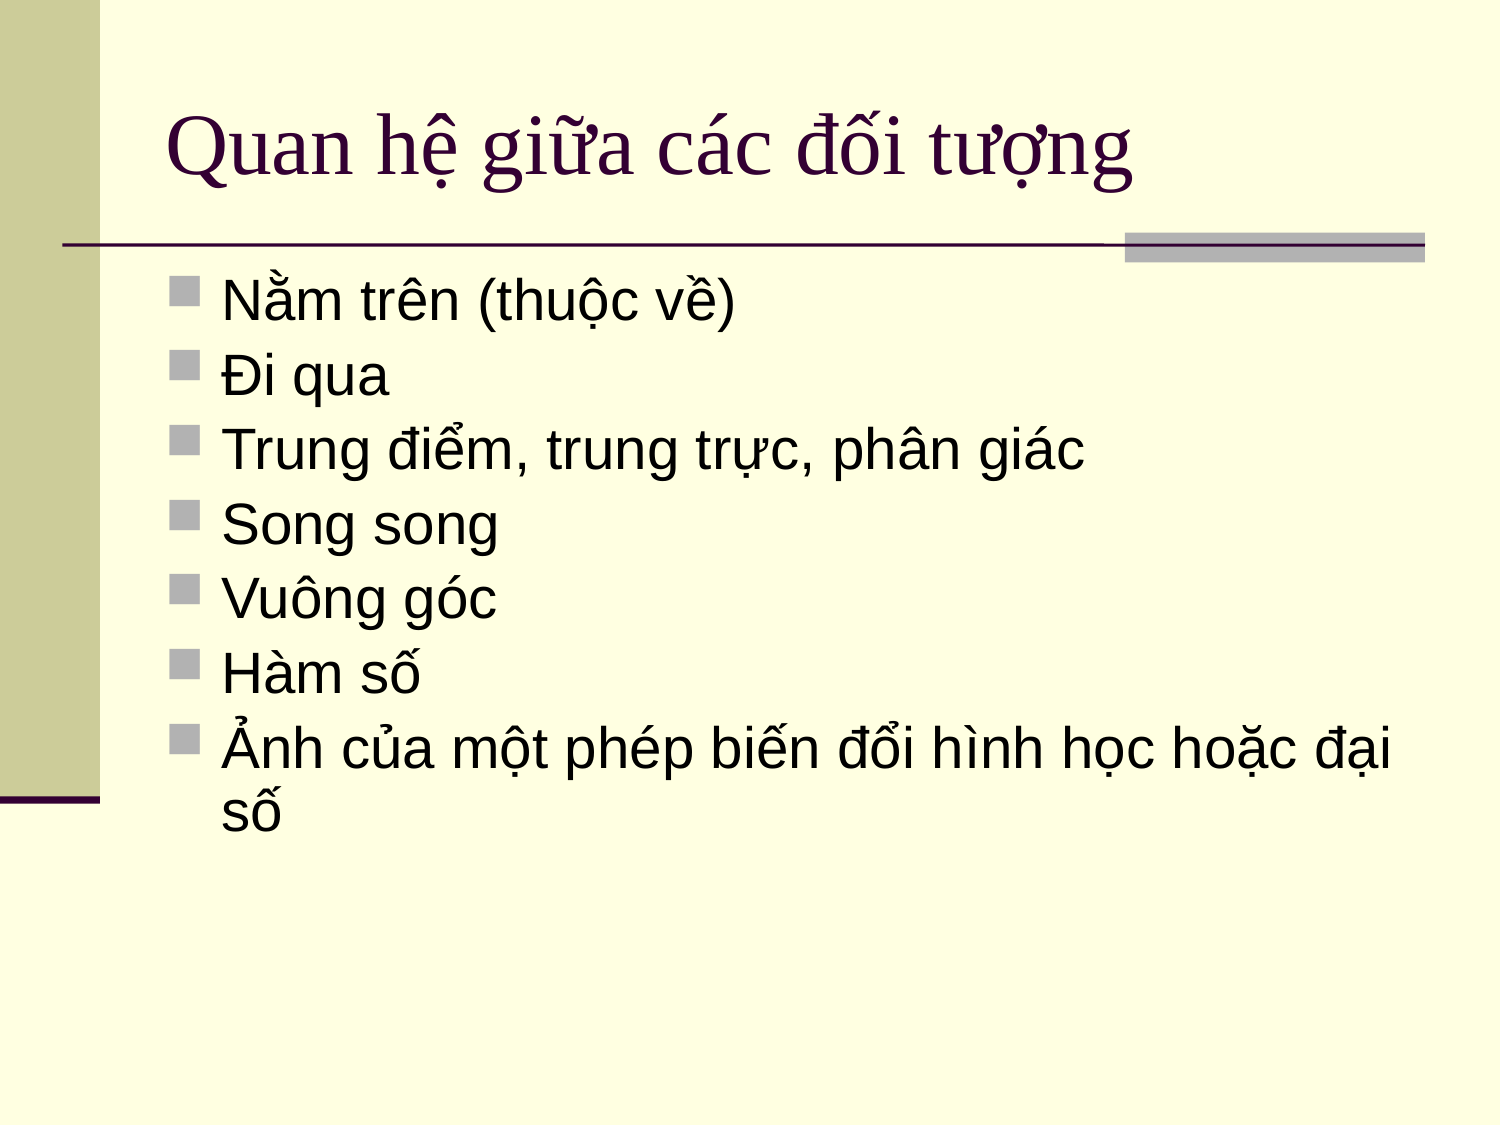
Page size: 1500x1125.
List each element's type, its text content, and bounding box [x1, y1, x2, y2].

list Nằm trên (thuộc về) Đi qua Trung điểm, trung trực, phân giác Song song Vuông góc Hàm số Ảnh của một phép biến đổi hình học hoặc đại số [150, 262, 1425, 1006]
title Quan hệ giữa các đối tượng [150, 45, 1425, 234]
